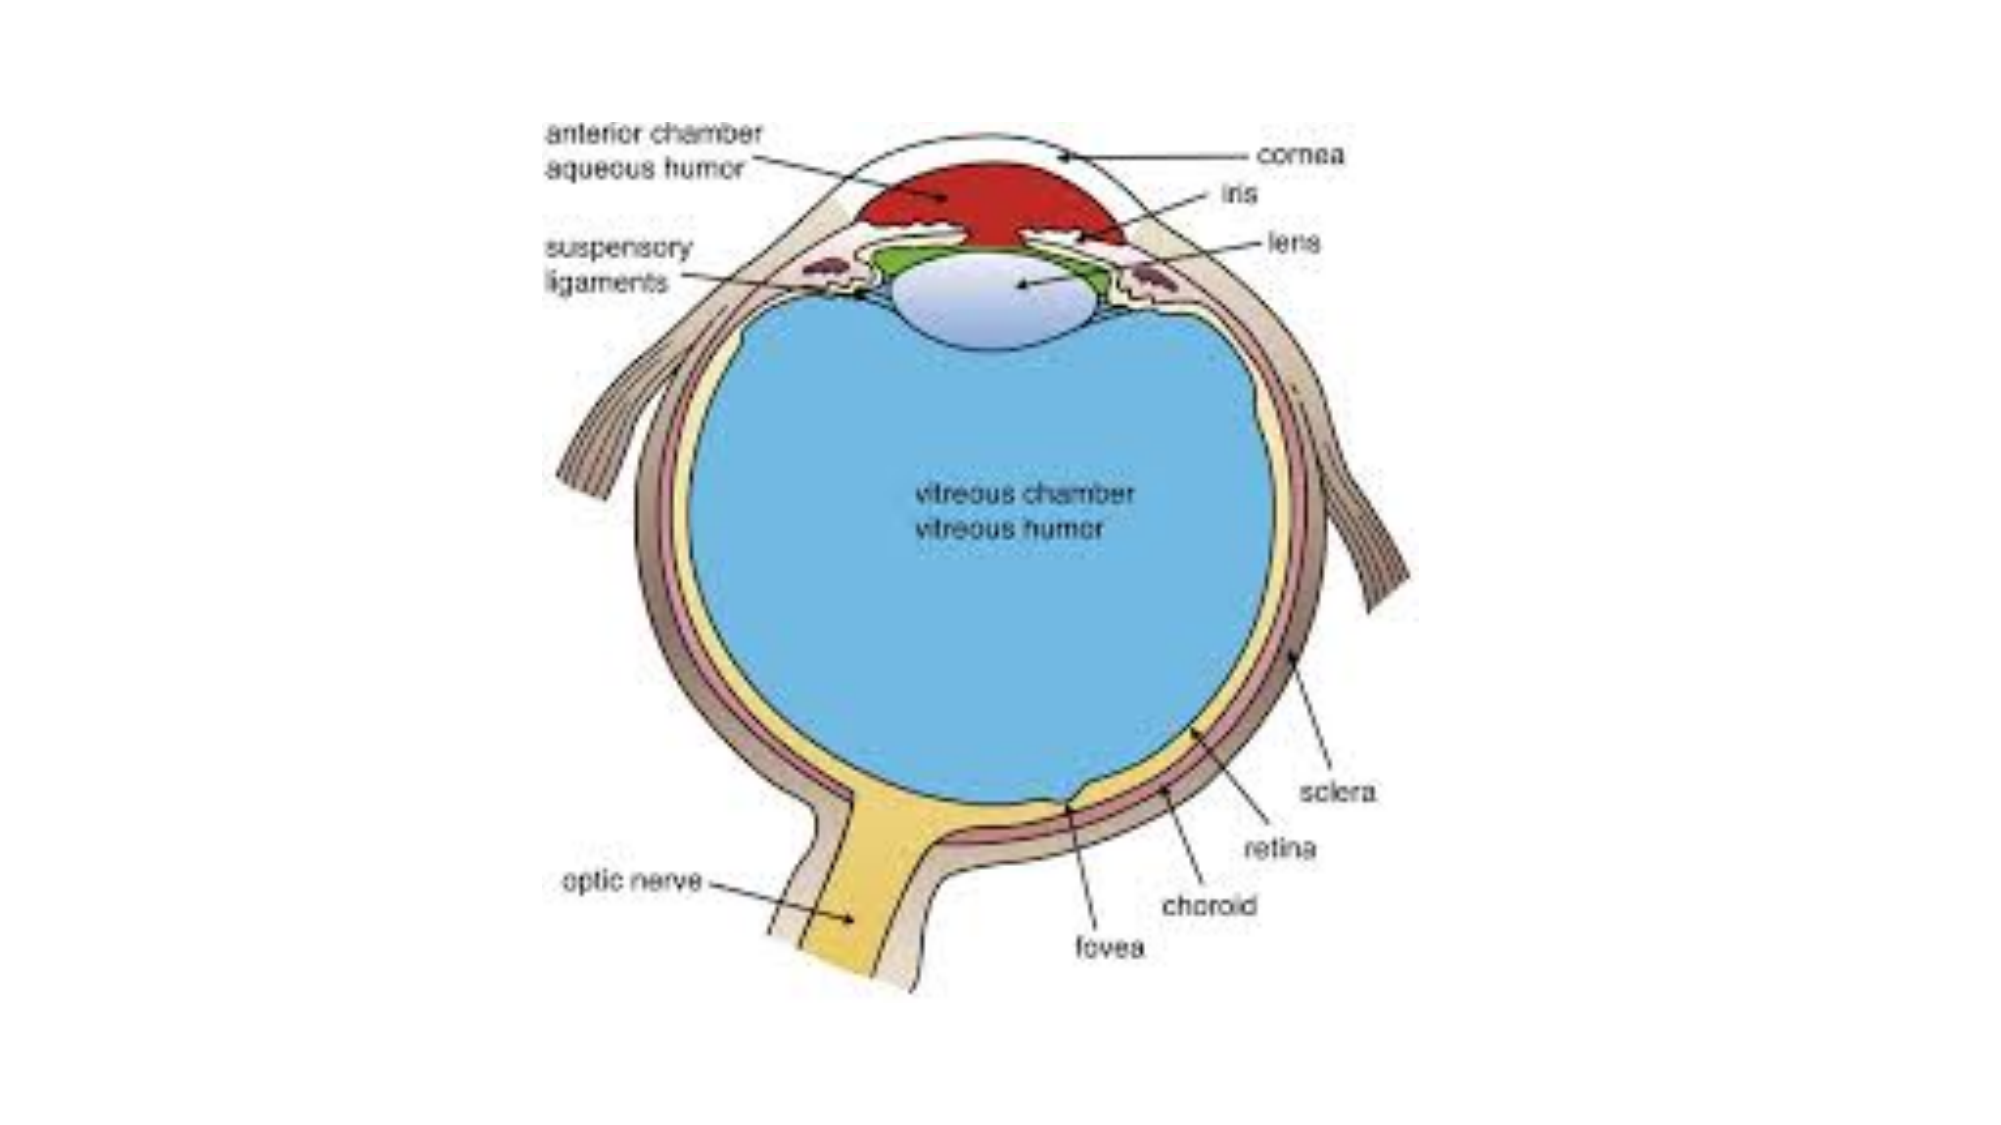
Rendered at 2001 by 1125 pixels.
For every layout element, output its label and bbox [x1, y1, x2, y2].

picture [542, 122, 1419, 1003]
